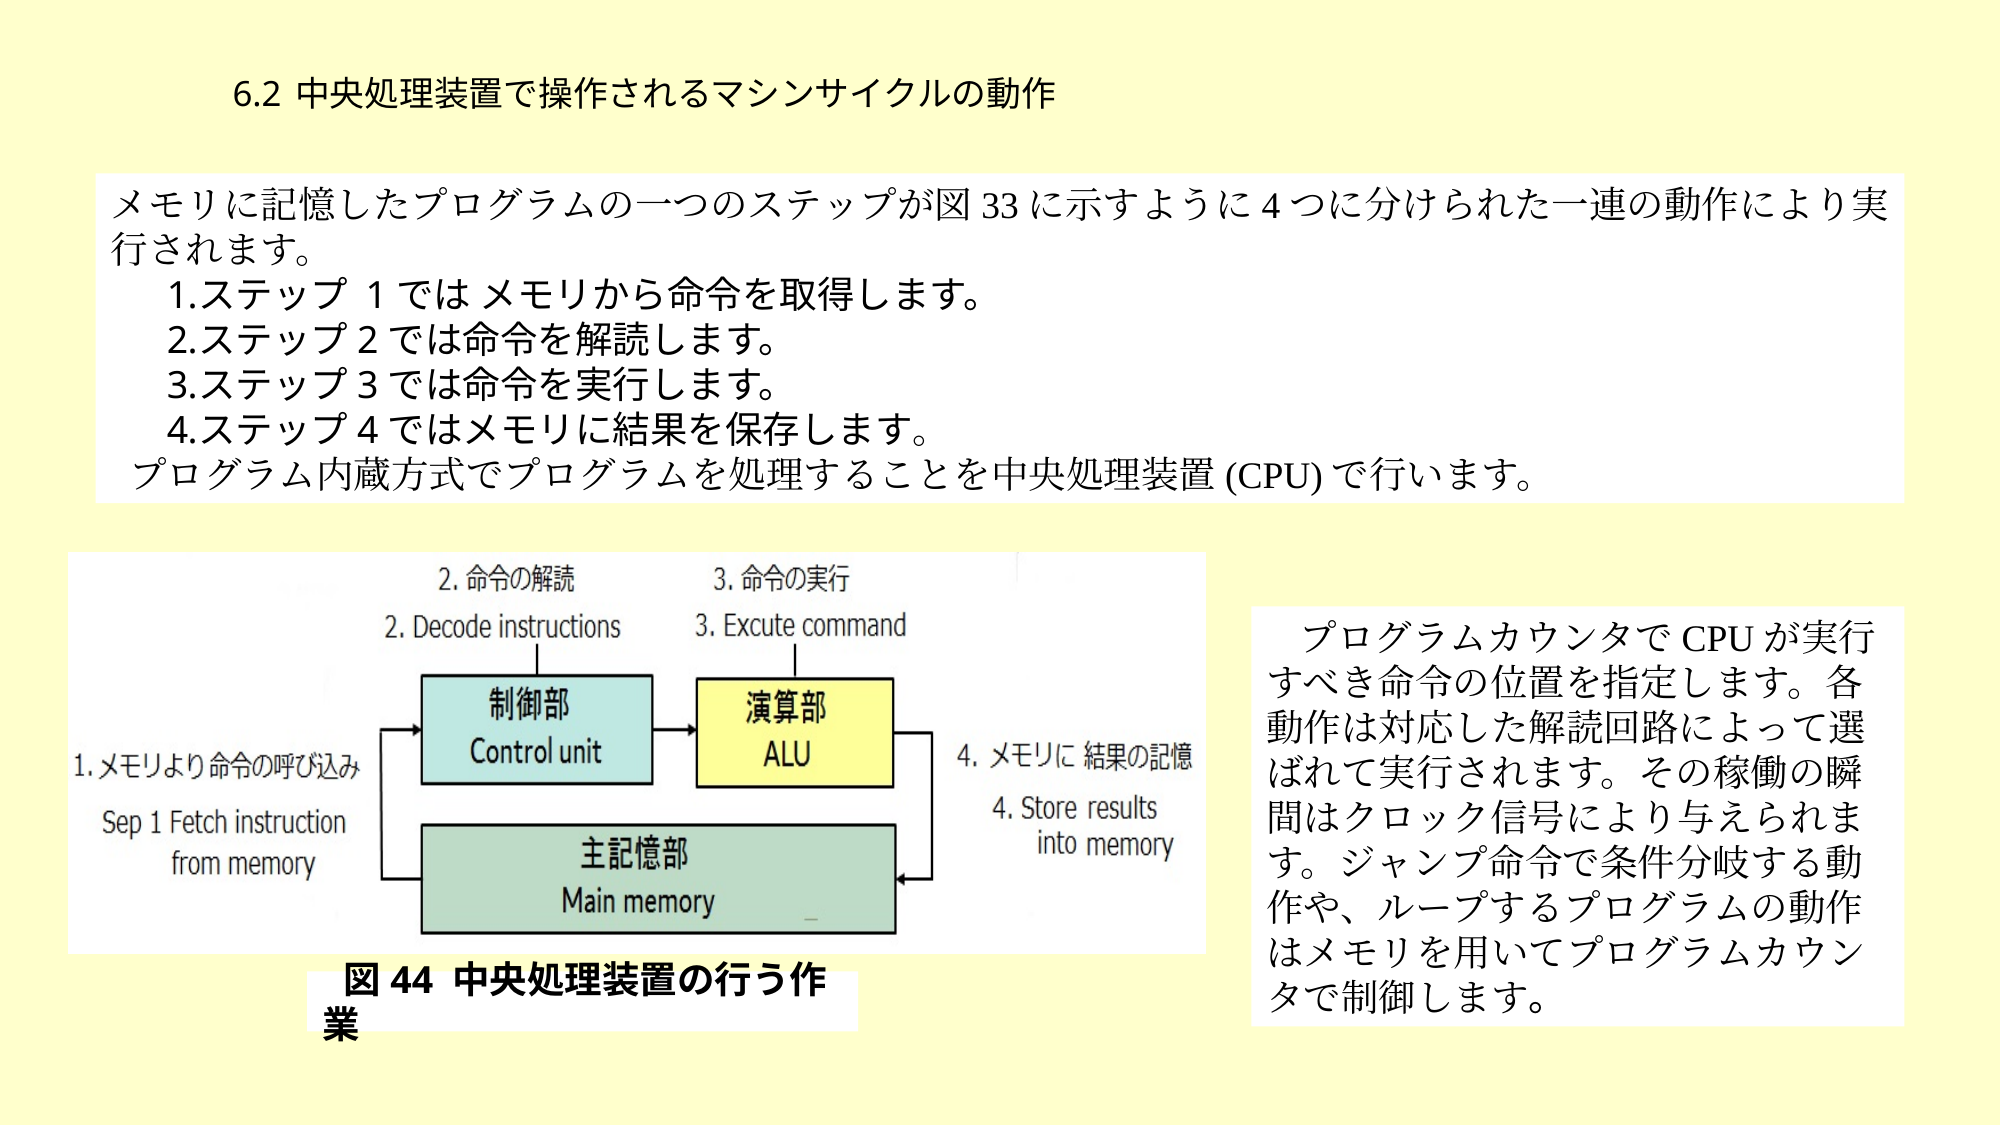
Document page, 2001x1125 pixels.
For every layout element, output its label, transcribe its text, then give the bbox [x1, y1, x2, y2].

picture [68, 552, 1206, 954]
title 6.2 中央処理装置で操作されるマシンサイクルの動作 [208, 24, 1792, 122]
text_box プログラムカウンタでCPUが実行すべき命令の位置を指定します。各動作は対応した解読回路によって選ばれて実行されます。その稼働の瞬間はクロック信号により与えられます。ジャンプ命令で条件分岐する動作や、ループするプログラムの動作はメモリを用いてプログラムカウンタで制御します。 [1251, 606, 1905, 1027]
text_box メモリに記憶したプログラムの一つのステップが図33に示すように4つに分けられた一連の動作により実行されます。 ステップ 1では メモリから命令を取得します。 ステップ2では命令を解読します。 ステップ3では命令を実行します。 ステップ4ではメモリに結果を保存します。 プログラム内蔵方式でプログラムを処理することを中央処理装置(CPU)で行います。 [95, 173, 1905, 504]
text_box 図44 中央処理装置の行う作業 [307, 971, 859, 1032]
